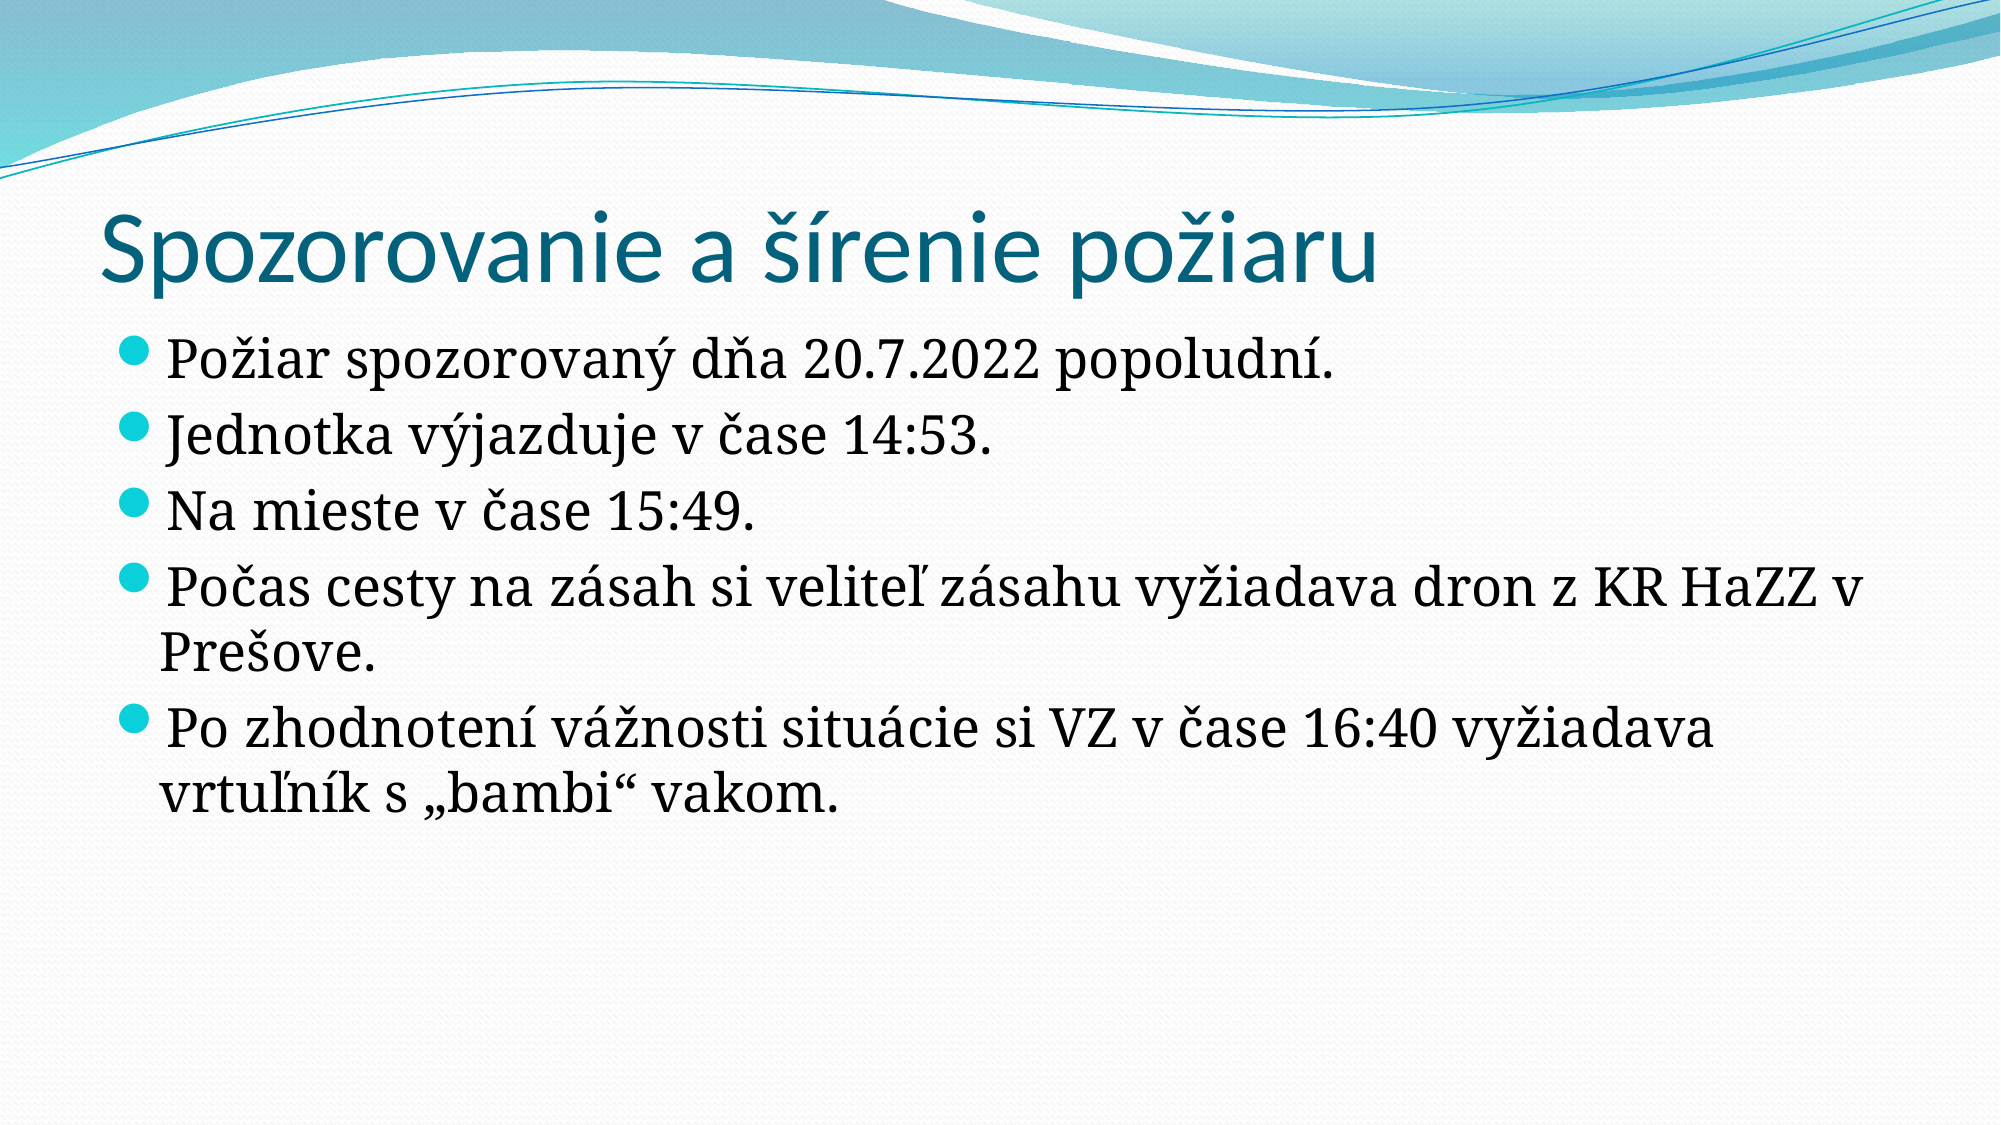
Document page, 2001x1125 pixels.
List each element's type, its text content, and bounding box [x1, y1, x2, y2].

list Požiar spozorovaný dňa 20.7.2022 popoludní. Jednotka výjazduje v čase 14:53. Na mieste v čase 15:49. Počas cesty na zásah si veliteľ zásahu vyžiadava dron z KR HaZZ v Prešove. Po zhodnotení vážnosti situácie si VZ v čase 16:40 vyžiadava vrtuľník s „bambi“ vakom. [99, 317, 1900, 1038]
title Spozorovanie a šírenie požiaru [99, 115, 1900, 303]
